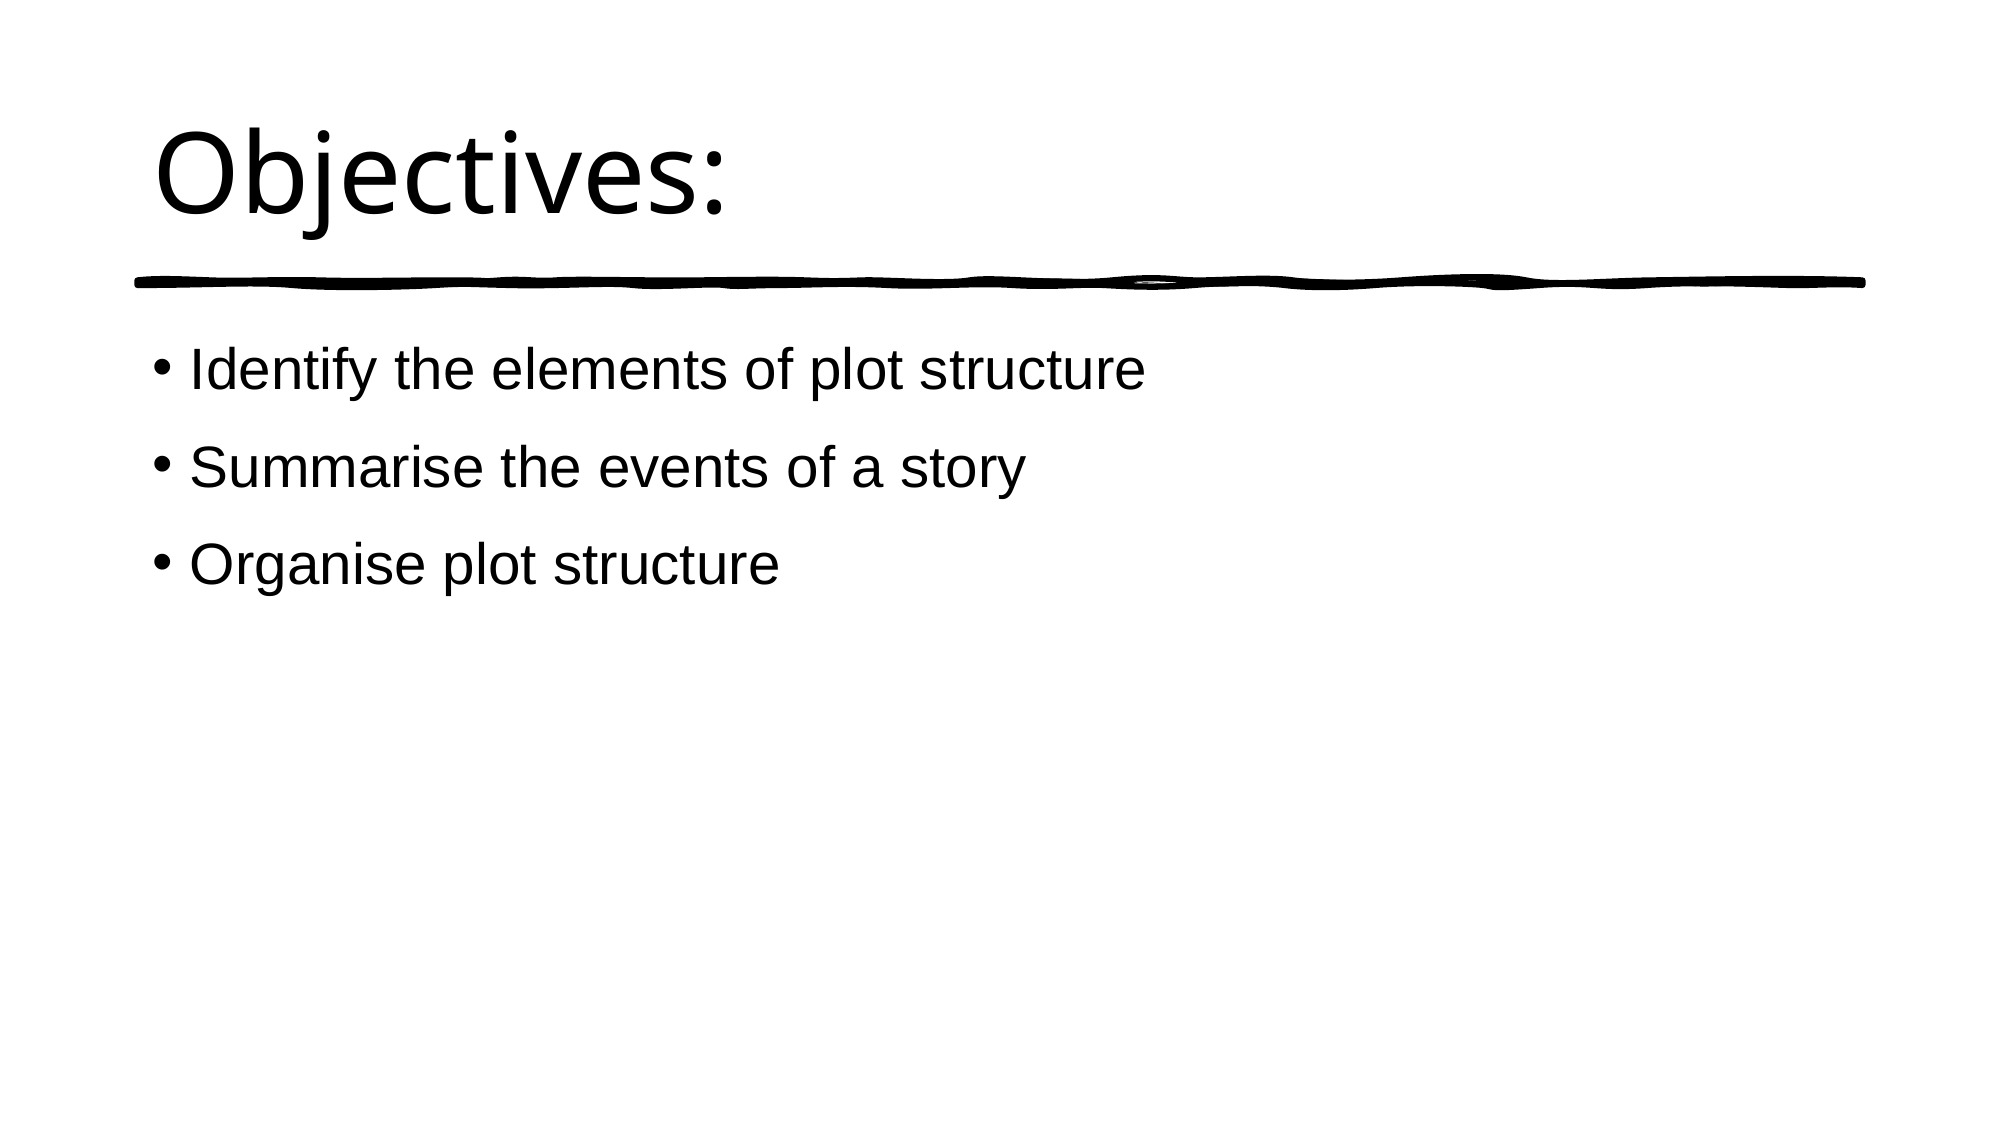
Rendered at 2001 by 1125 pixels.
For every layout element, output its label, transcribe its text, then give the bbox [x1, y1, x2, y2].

list Identify the elements of plot structure Summarise the events of a story Organise plot structure [137, 316, 1863, 1014]
title Objectives: [137, 59, 1863, 278]
